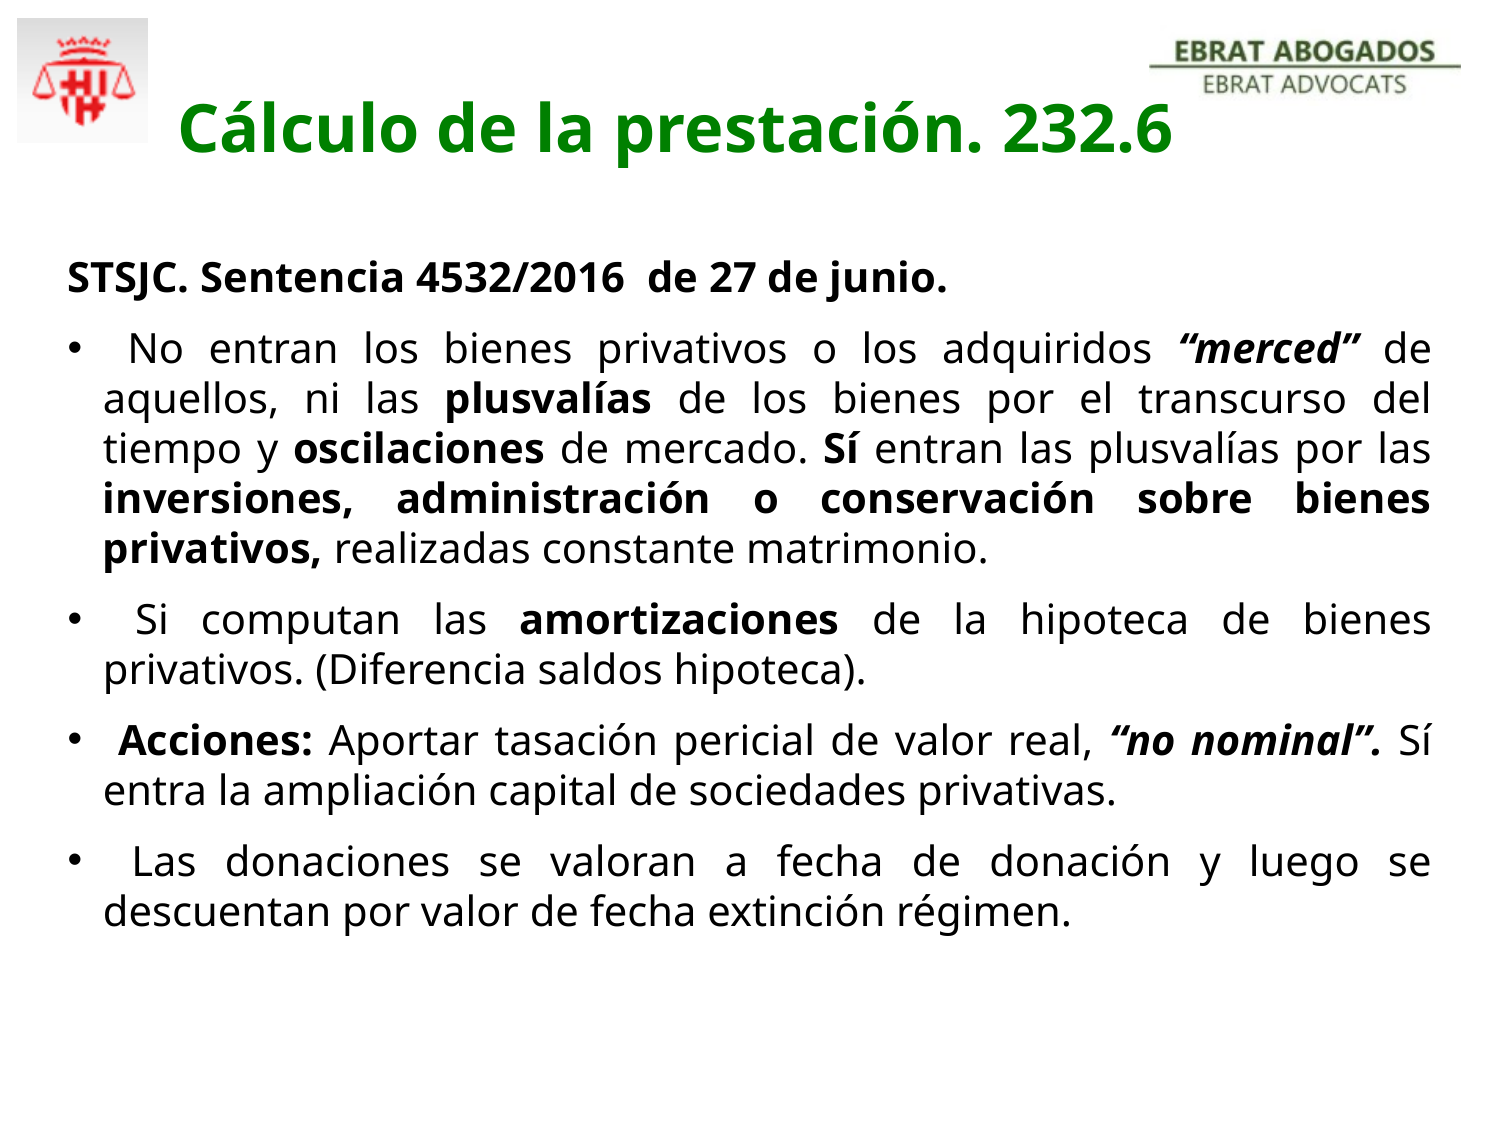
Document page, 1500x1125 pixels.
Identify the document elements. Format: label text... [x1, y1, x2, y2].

picture [1149, 8, 1461, 78]
picture [17, 18, 148, 143]
text_box STSJC. Sentencia 4532/2016 de 27 de junio. No entran los bienes privativos o los adquiridos “merced” de aquellos, ni las plusvalías de los bienes por el transcurso del tiempo y oscilaciones de mercado. Sí entran las plusvalías por las inversiones, administración o conservación sobre bienes privativos, realizadas constante matrimonio. Si computan las amortizaciones de la hipoteca de bienes privativos. (Diferencia saldos hipoteca). Acciones: Aportar tasación pericial de valor real, “no nominal”. Sí entra la ampliación capital de sociedades privativas. Las donaciones se valoran a fecha de donación y luego se descuentan por valor de fecha extinción régimen. [52, 243, 1447, 942]
text_box Cálculo de la prestación. 232.6 [162, 78, 1463, 173]
